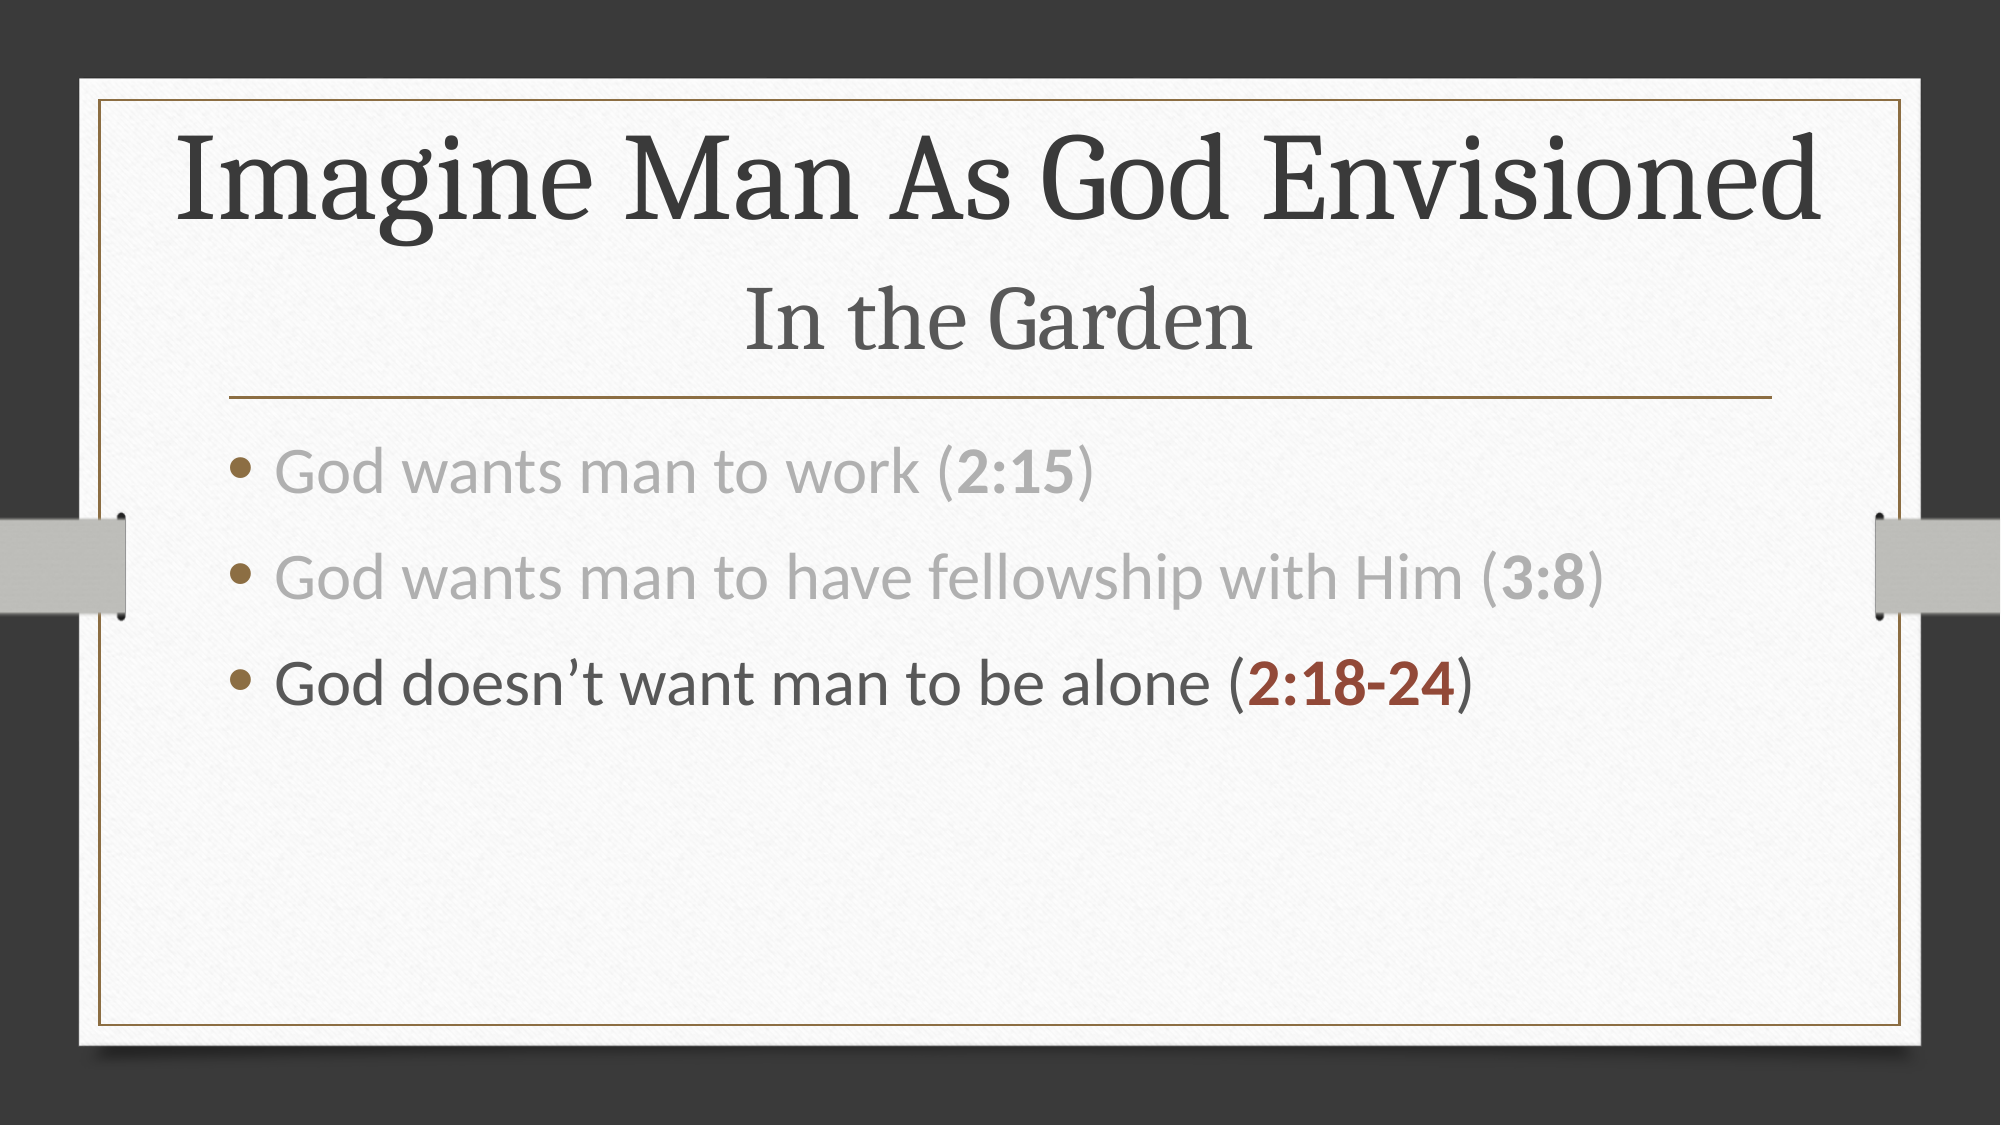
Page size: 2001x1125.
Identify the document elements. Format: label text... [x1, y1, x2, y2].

title In the Garden [212, 252, 1788, 375]
text_box Imagine Man As God Envisioned [0, 87, 2000, 252]
list God wants man to work (2:15) God wants man to have fellowship with Him (3:8) God doesn’t want man to be alone (2:18-24) [212, 419, 1895, 1025]
